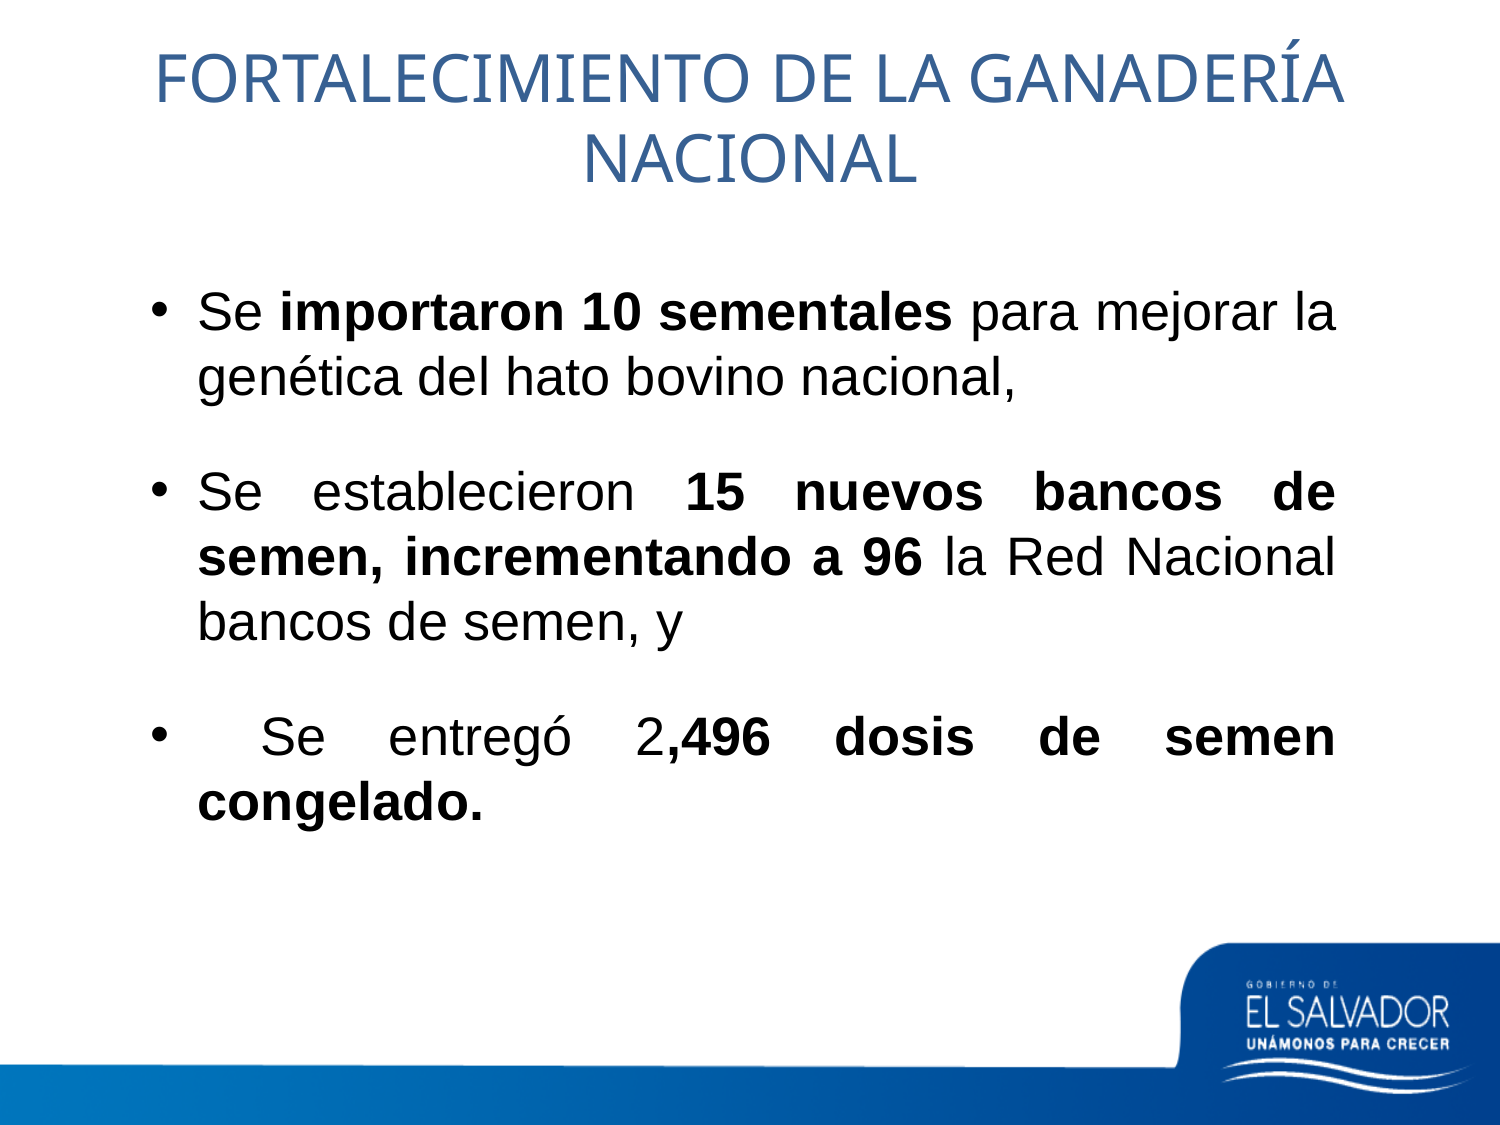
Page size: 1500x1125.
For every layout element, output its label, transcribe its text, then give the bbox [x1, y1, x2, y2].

picture [0, 233, 1500, 1125]
title FORTALECIMIENTO DE LA GANADERÍA NACIONAL [0, 0, 1500, 233]
list Se importaron 10 sementales para mejorar la genética del hato bovino nacional, Se establecieron 15 nuevos bancos de semen, incrementando a 96 la Red Nacional bancos de semen, y Se entregó 2,496 dosis de semen congelado. [135, 268, 1353, 1012]
